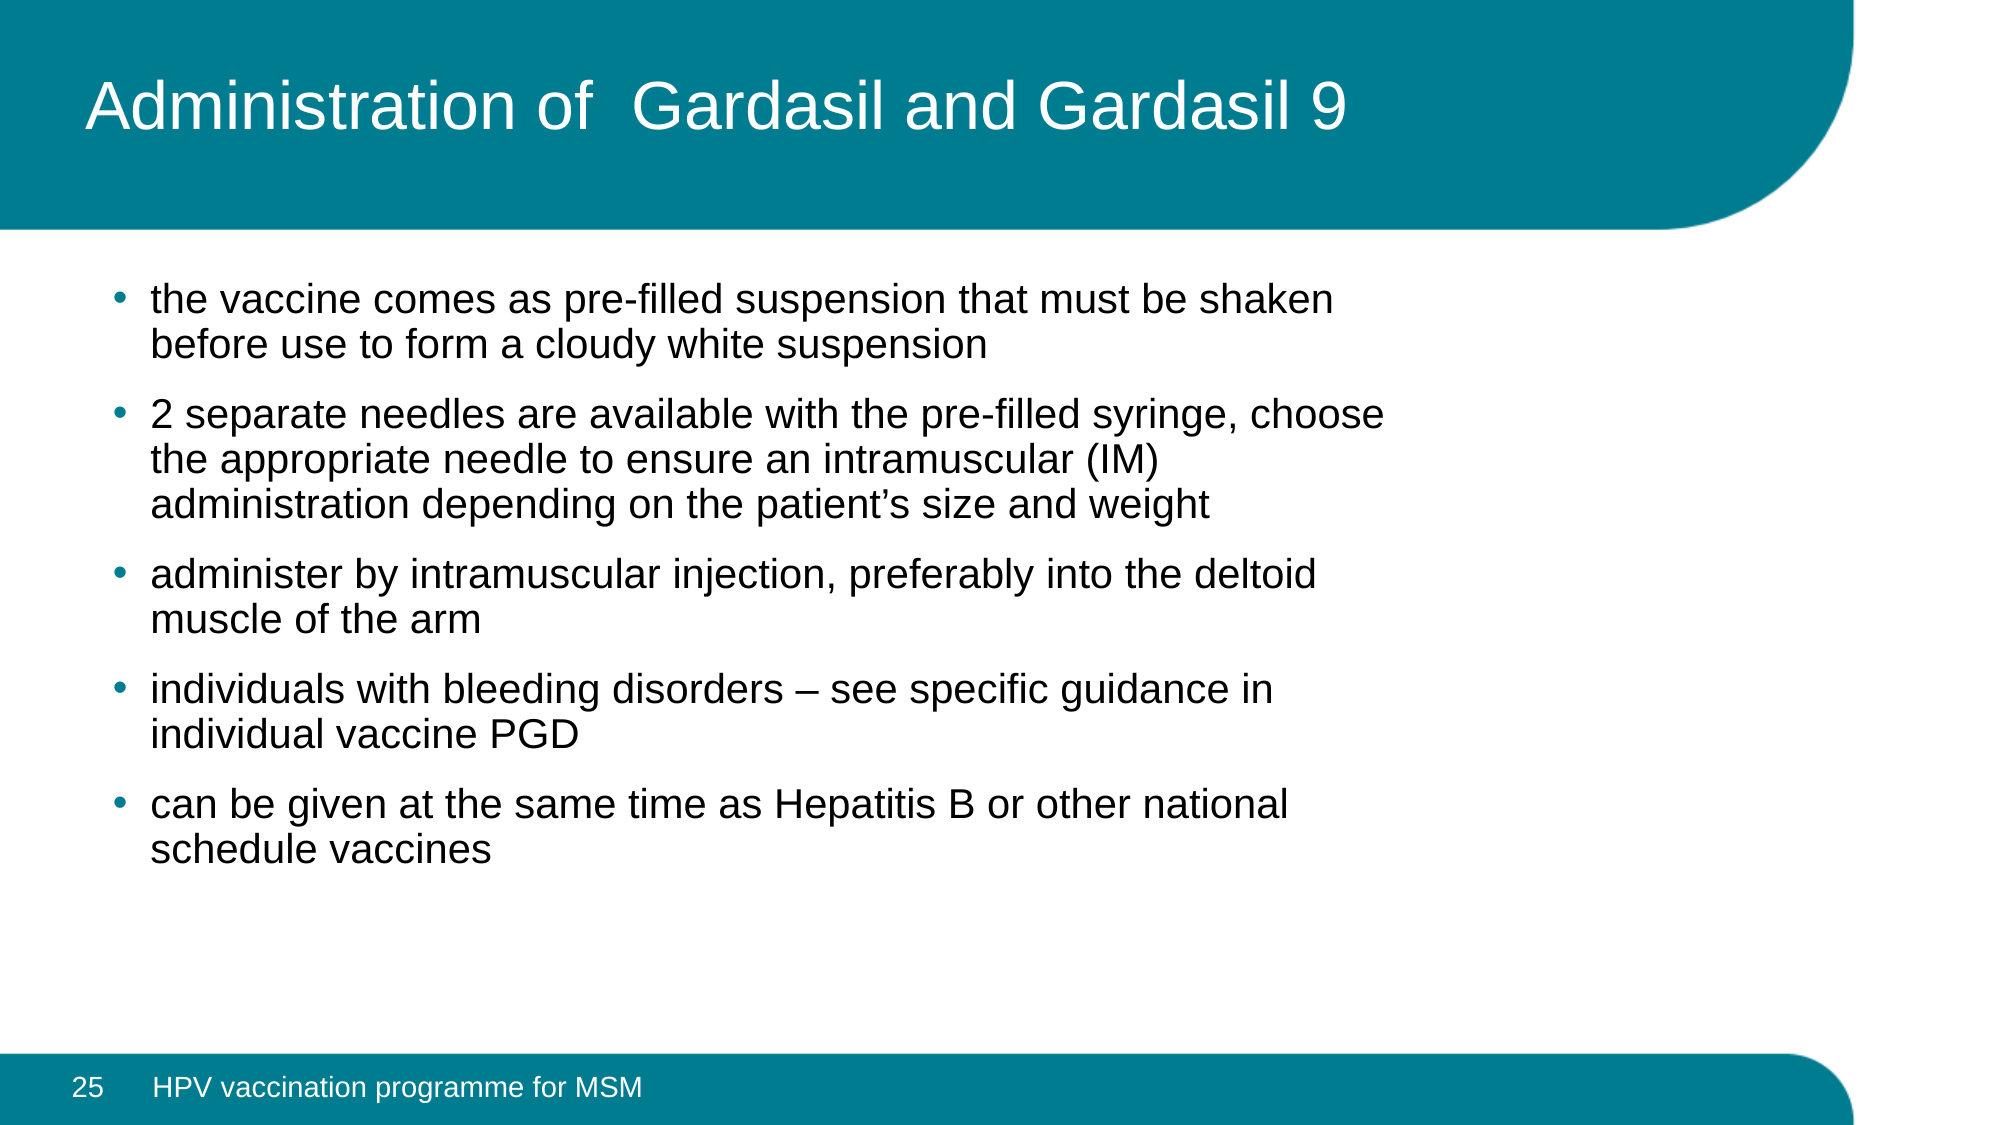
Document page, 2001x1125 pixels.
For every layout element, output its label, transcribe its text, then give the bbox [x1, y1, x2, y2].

list the vaccine comes as pre-filled suspension that must be shaken before use to form a cloudy white suspension 2 separate needles are available with the pre-filled syringe, choose the appropriate needle to ensure an intramuscular (IM) administration depending on the patient’s size and weight administer by intramuscular injection, preferably into the deltoid muscle of the arm individuals with bleeding disorders – see specific guidance in individual vaccine PGD can be given at the same time as Hepatitis B or other national schedule vaccines [97, 270, 1415, 956]
slide_number 25 [21, 1056, 120, 1117]
footer HPV vaccination programme for MSM [137, 1056, 1780, 1116]
title Administration of Gardasil and Gardasil 9 [70, 62, 1488, 169]
